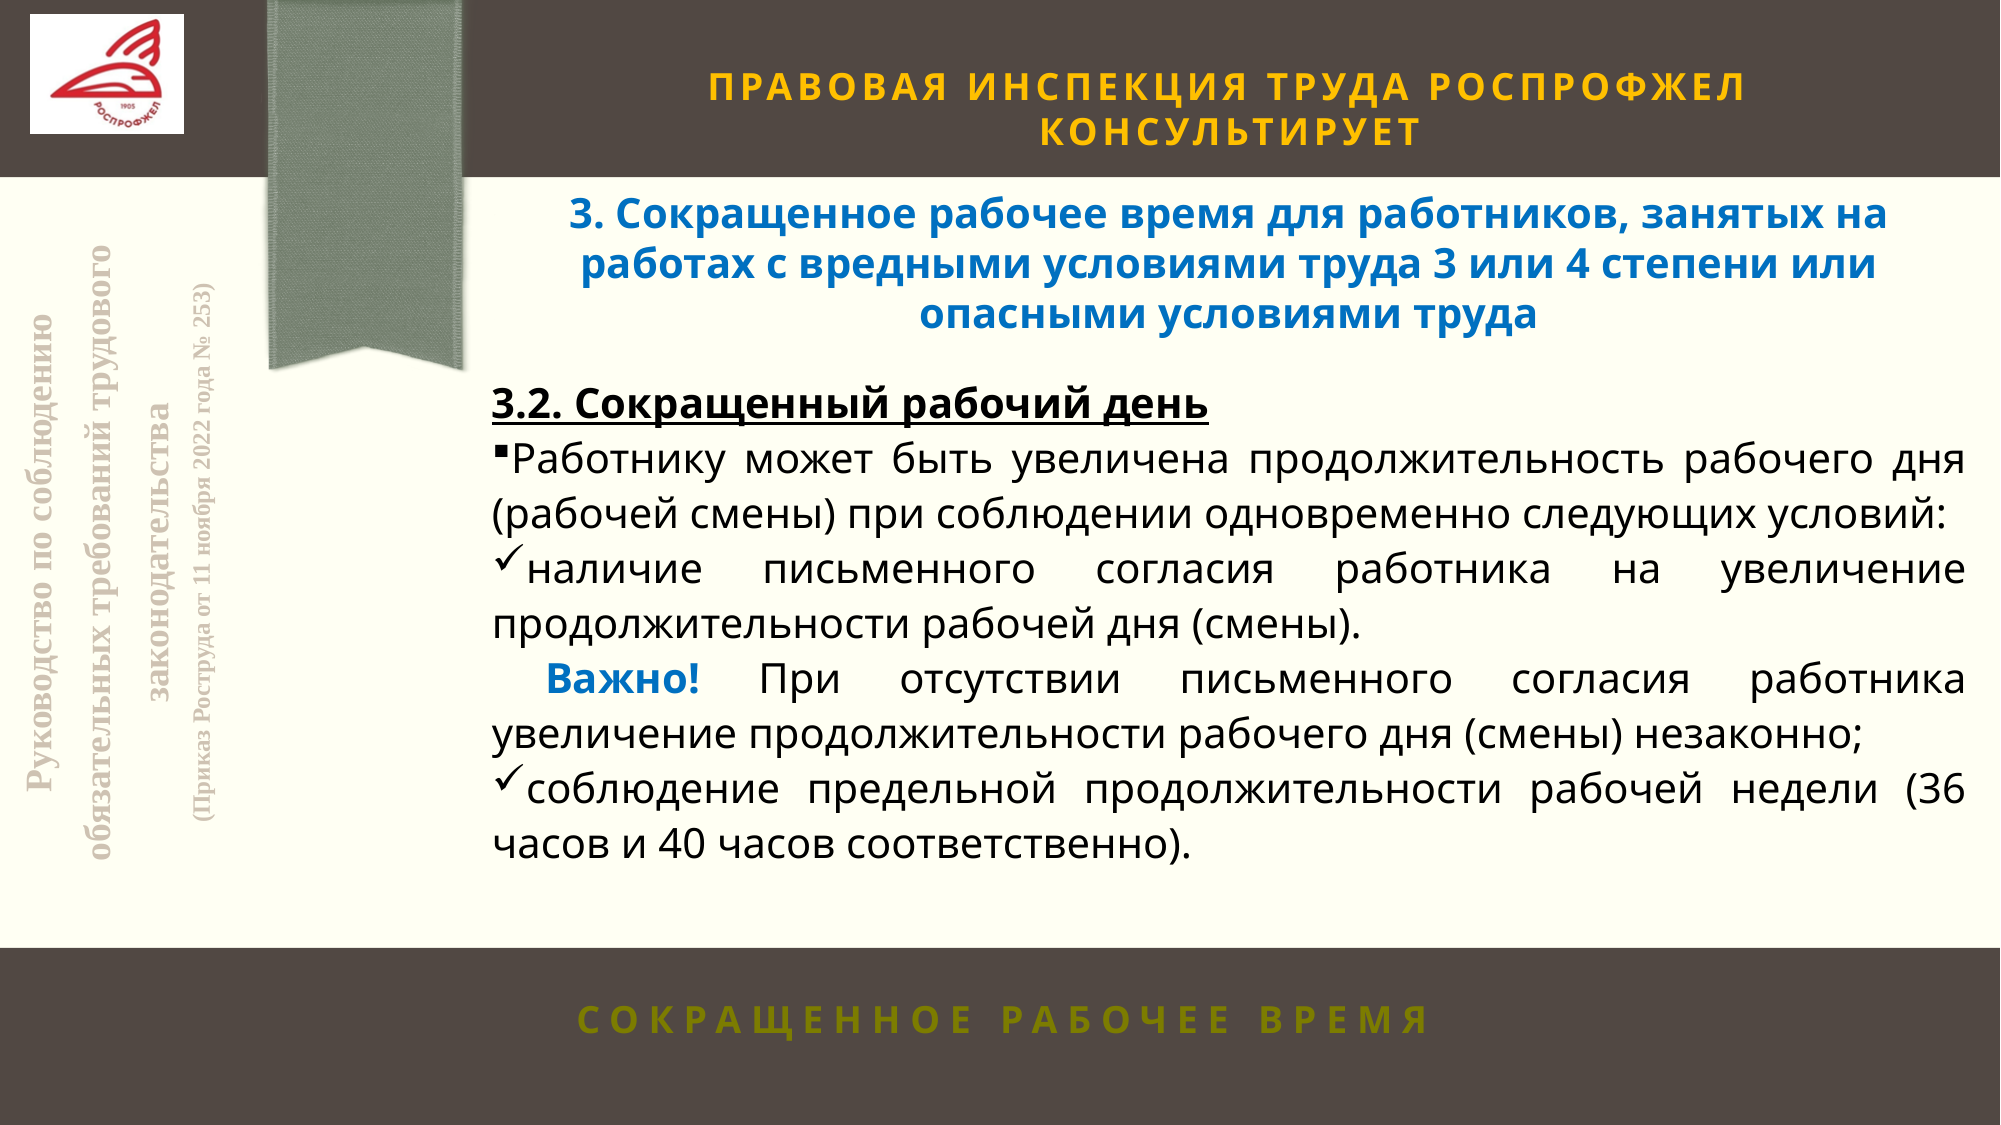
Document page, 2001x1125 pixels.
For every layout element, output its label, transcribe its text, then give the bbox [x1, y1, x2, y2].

subtitle Сокращенное рабочее время [56, 993, 1948, 1106]
title 3. Сокращенное рабочее время для работников, занятых на работах с вредными условиями труда 3 или 4 степени или опасными условиями труда [477, 178, 1982, 344]
text_box Правовая инспекция труда РОСПРОФЖЕЛ консультирует [510, 55, 1948, 161]
text_box 3.2. Сокращенный рабочий день Работнику может быть увеличена продолжительность рабочего дня (рабочей смены) при соблюдении одновременно следующих условий: наличие письменного согласия работника на увеличение продолжительности рабочей дня (смены). Важно! При отсутствии письменного согласия работника увеличение продолжительности рабочего дня (смены) незаконно; соблюдение предельной продолжительности рабочей недели (36 часов и 40 часов соответственно). [477, 344, 1982, 875]
picture [30, 14, 184, 134]
text_box Руководство по соблюдению обязательных требований трудового законодательства (Приказ Роструда от 11 ноября 2022 года № 253) [0, 182, 223, 924]
